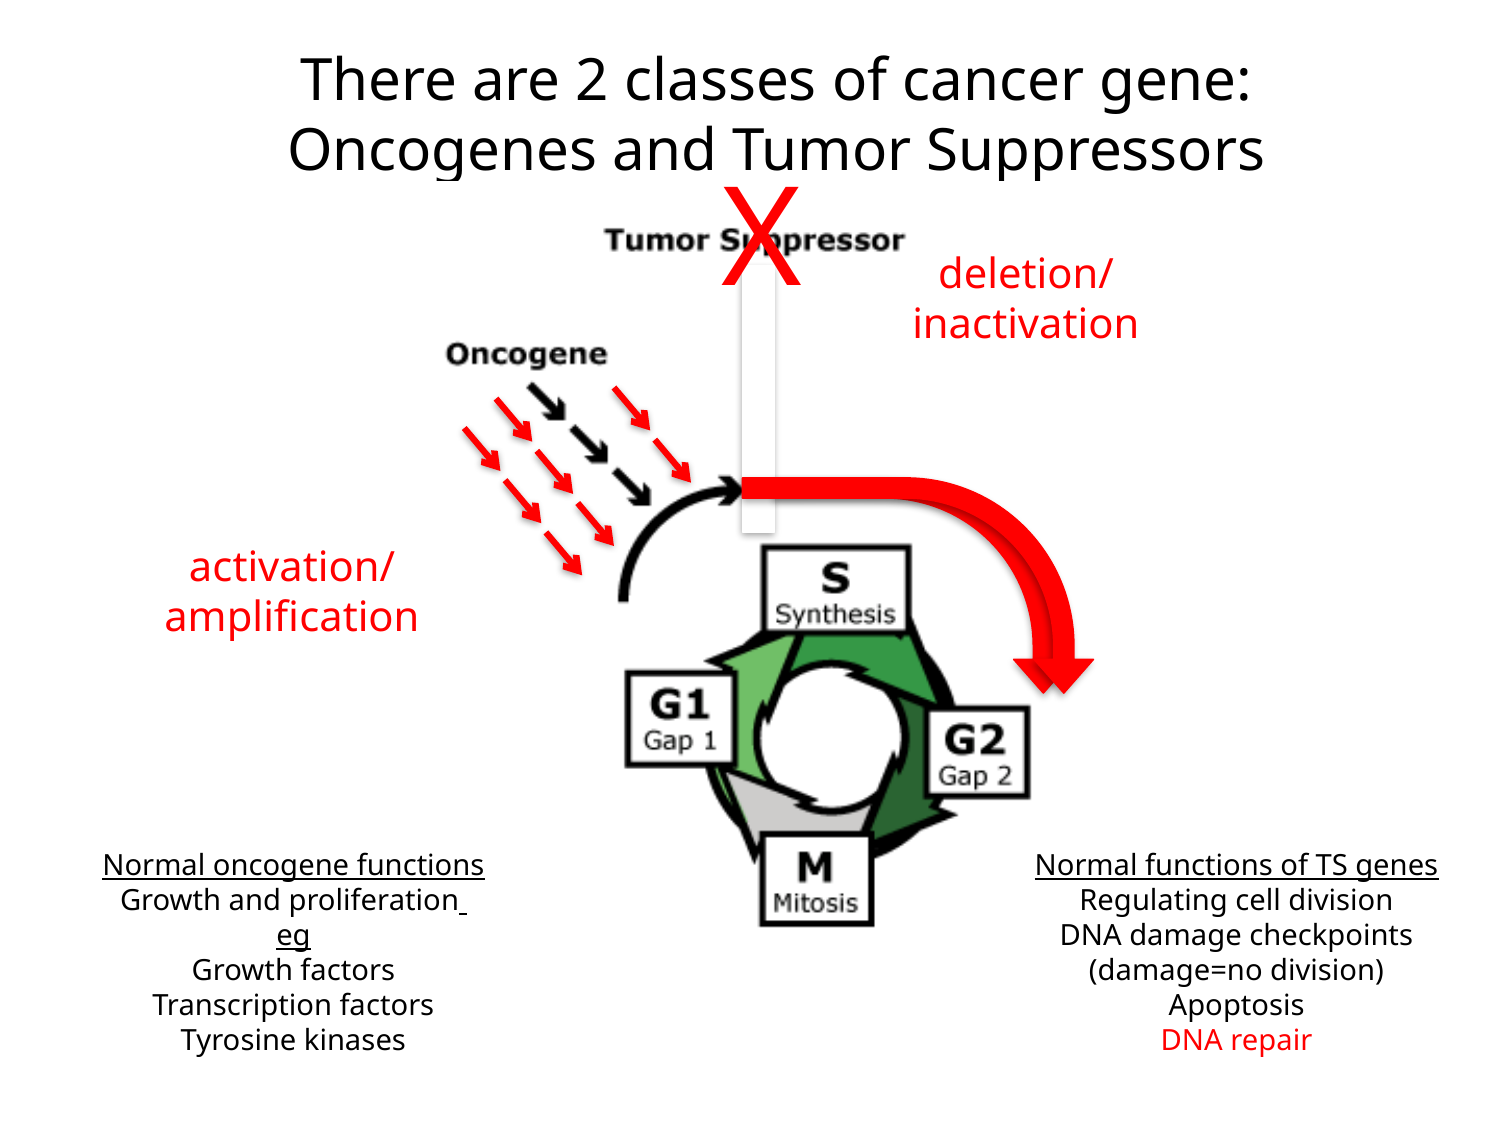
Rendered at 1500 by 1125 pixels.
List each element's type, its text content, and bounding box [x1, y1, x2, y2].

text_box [119, 387, 1094, 694]
text_box Normal functions of TS genes Regulating cell division DNA damage checkpoints (damage=no division) Apoptosis DNA repair [902, 838, 1500, 1064]
text_box There are 2 classes of cancer gene: Oncogenes and Tumor Suppressors [238, 34, 1314, 190]
text_box Normal oncogene functions Growth and proliferation eg Growth factors Transcription factors Tyrosine kinases [0, 838, 628, 1099]
picture [404, 694, 1074, 967]
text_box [668, 140, 1199, 694]
picture [404, 180, 668, 387]
